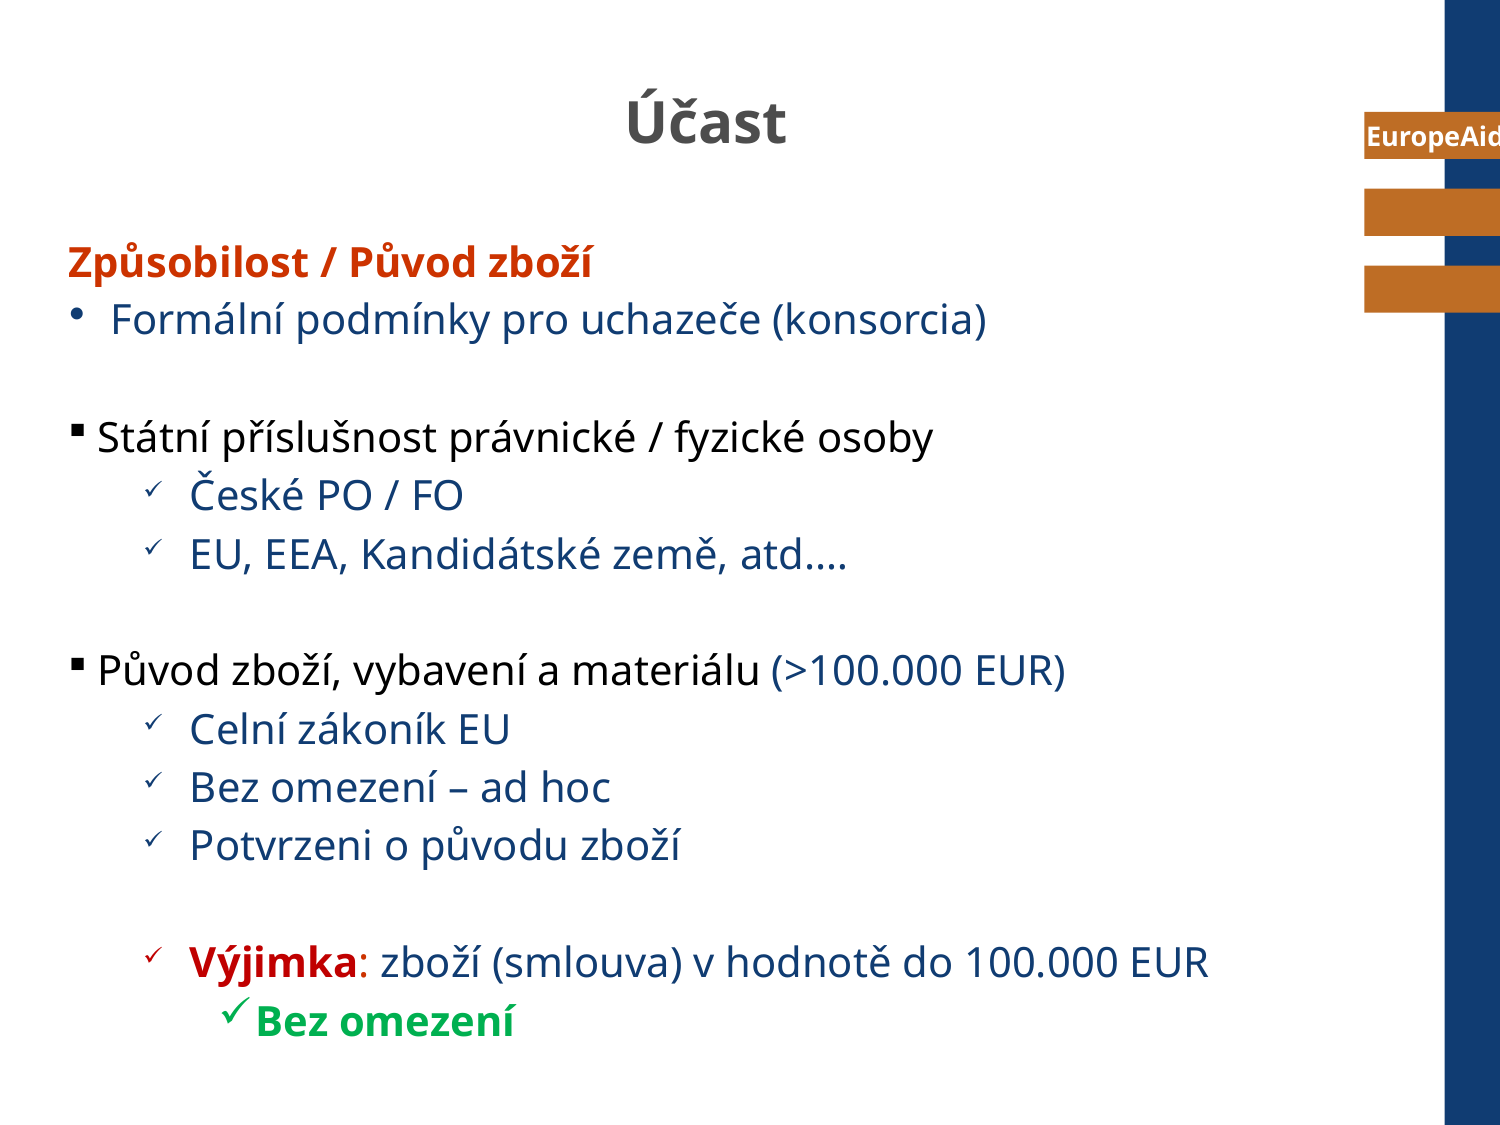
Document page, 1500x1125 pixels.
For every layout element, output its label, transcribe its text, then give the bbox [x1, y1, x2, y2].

list Způsobilost / Původ zboží Formální podmínky pro uchazeče (konsorcia) Státní příslušnost právnické / fyzické osoby České PO / FO EU, EEA, Kandidátské země, atd.… Původ zboží, vybavení a materiálu (>100.000 EUR) Celní zákoník EU Bez omezení – ad hoc Potvrzeni o původu zboží Výjimka: zboží (smlouva) v hodnotě do 100.000 EUR Bez omezení [53, 219, 1404, 1094]
title Účast [75, 45, 1353, 197]
